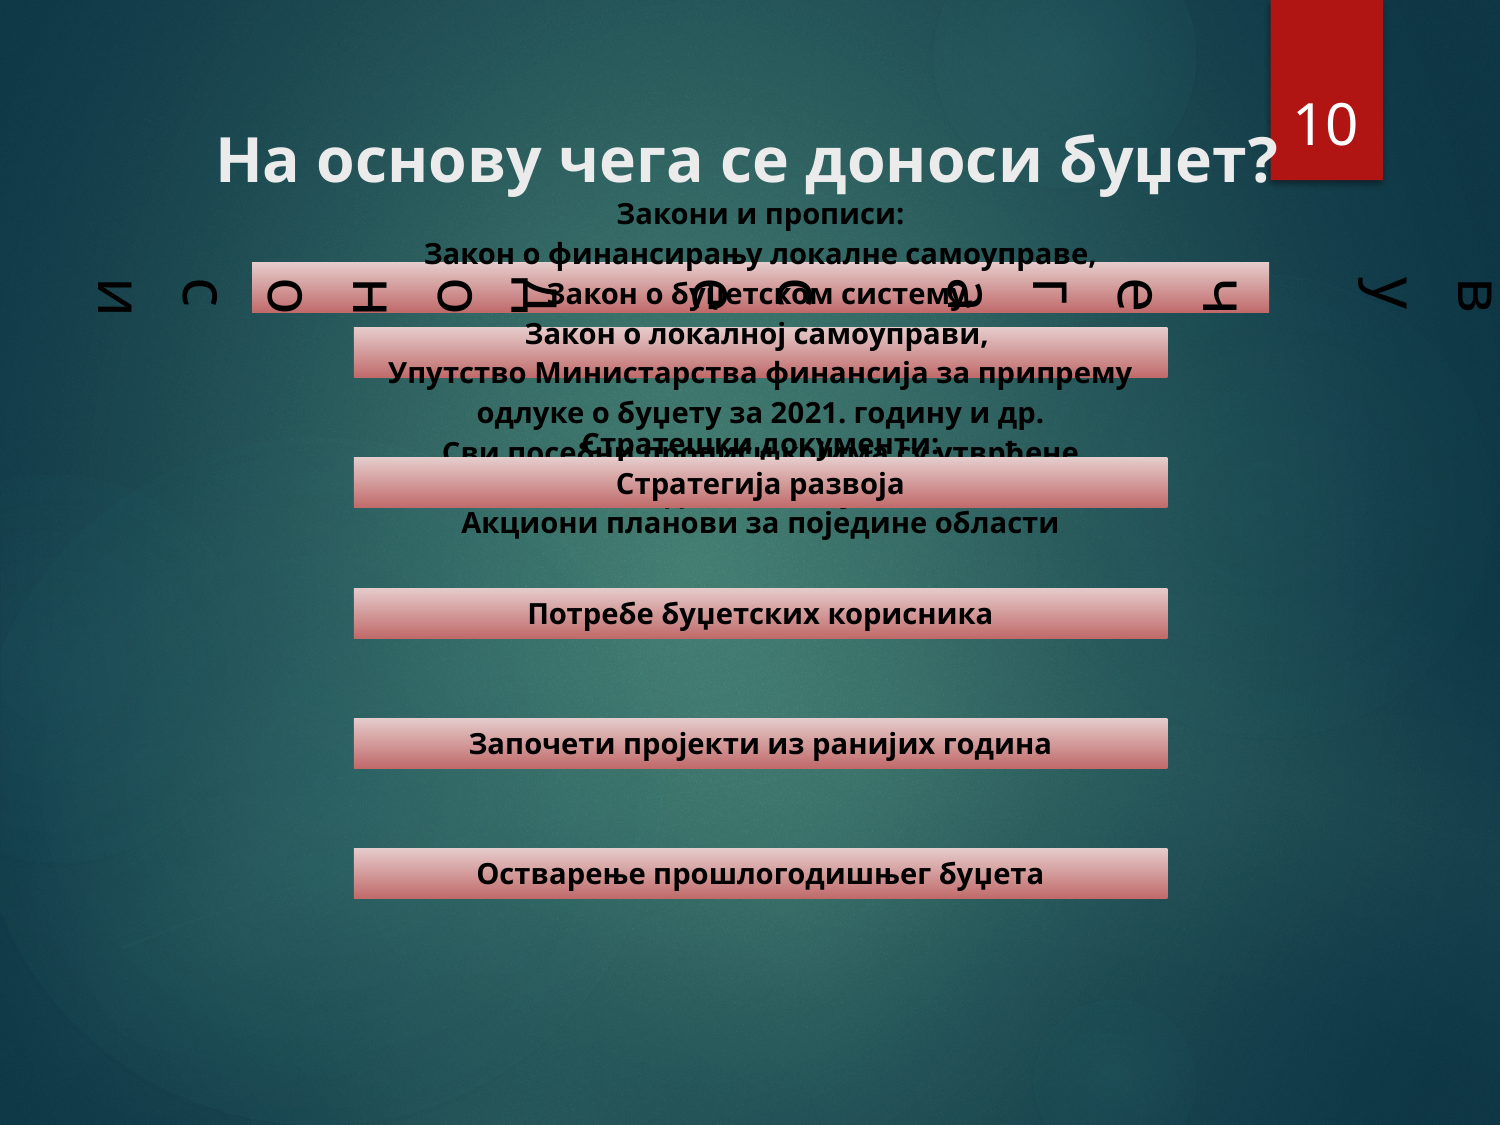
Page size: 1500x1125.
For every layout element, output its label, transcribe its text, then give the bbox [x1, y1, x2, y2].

slide_number 10 [1273, 48, 1378, 175]
title На основу чега се доноси буџет? [200, 112, 1379, 233]
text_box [124, 262, 1397, 1029]
